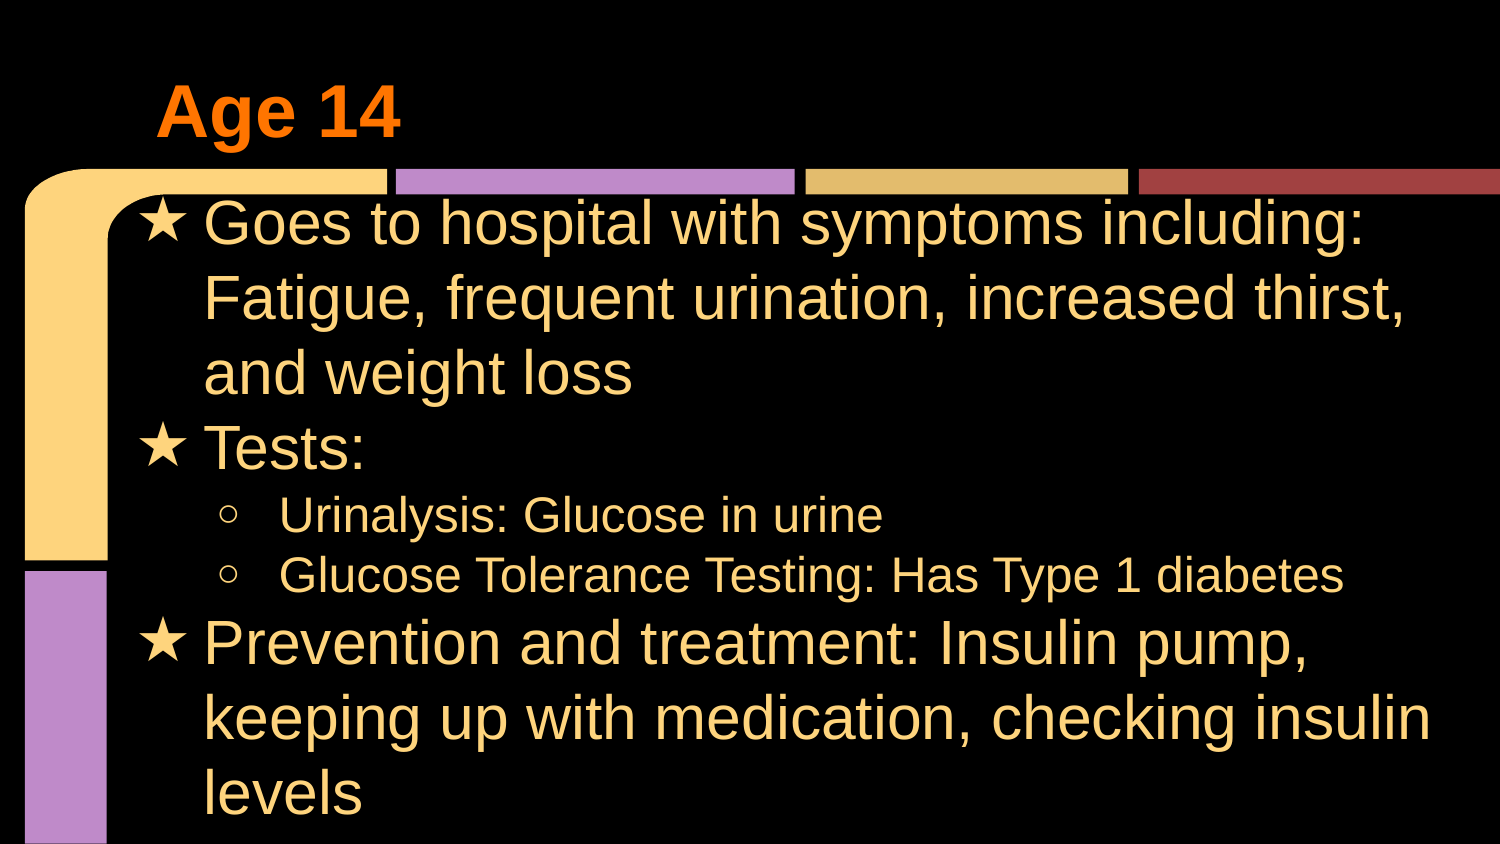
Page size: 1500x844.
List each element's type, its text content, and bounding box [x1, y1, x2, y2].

title Age 14 [140, 26, 1425, 168]
list Goes to hospital with symptoms including: Fatigue, frequent urination, increased thirst, and weight loss Tests: Urinalysis: Glucose in urine Glucose Tolerance Testing: Has Type 1 diabetes Prevention and treatment: Insulin pump, keeping up with medication, checking insulin levels [113, 167, 1500, 781]
